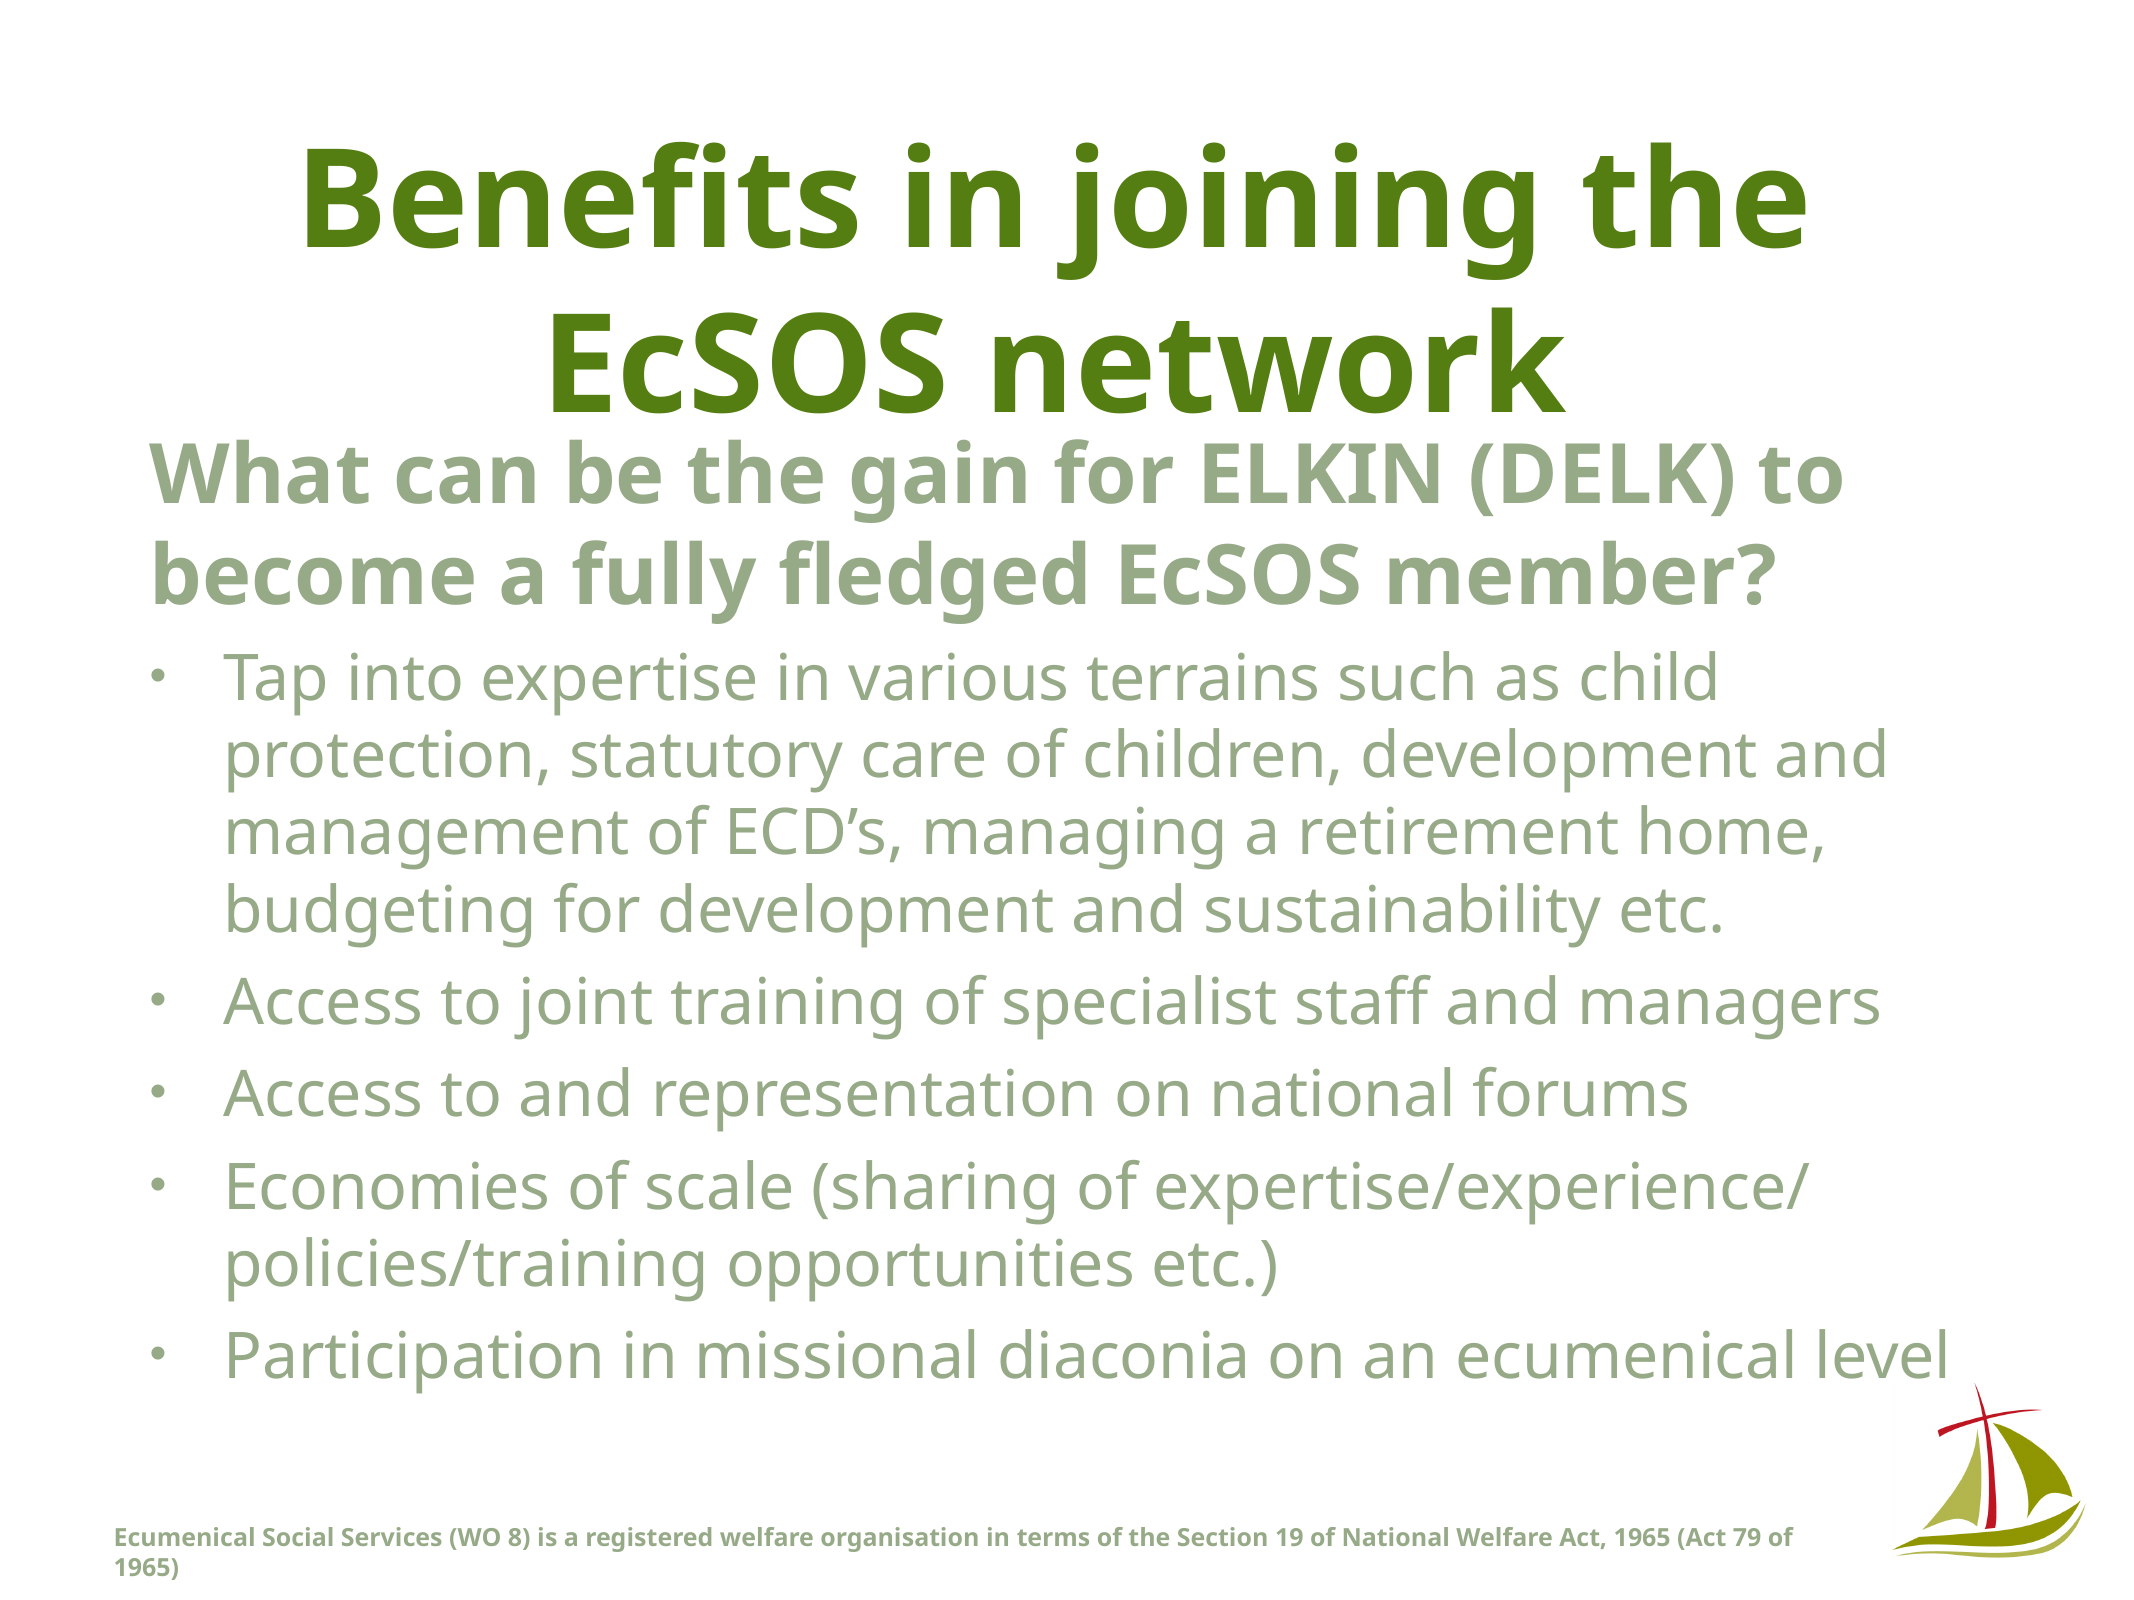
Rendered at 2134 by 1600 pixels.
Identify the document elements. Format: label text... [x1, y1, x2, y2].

title Benefits in joining the EcSOS network [103, 124, 2005, 426]
list What can be the gain for ELKIN (DELK) to become a fully fledged EcSOS member? Tap into expertise in various terrains such as child protection, statutory care of children, development and management of ECD’s, managing a retirement home, budgeting for development and sustainability etc. Access to joint training of specialist staff and managers Access to and representation on national forums Economies of scale (sharing of expertise/experience/ policies/training opportunities etc.) Participation in missional diaconia on an ecumenical level [141, 411, 1993, 1463]
picture [1892, 1383, 2087, 1560]
